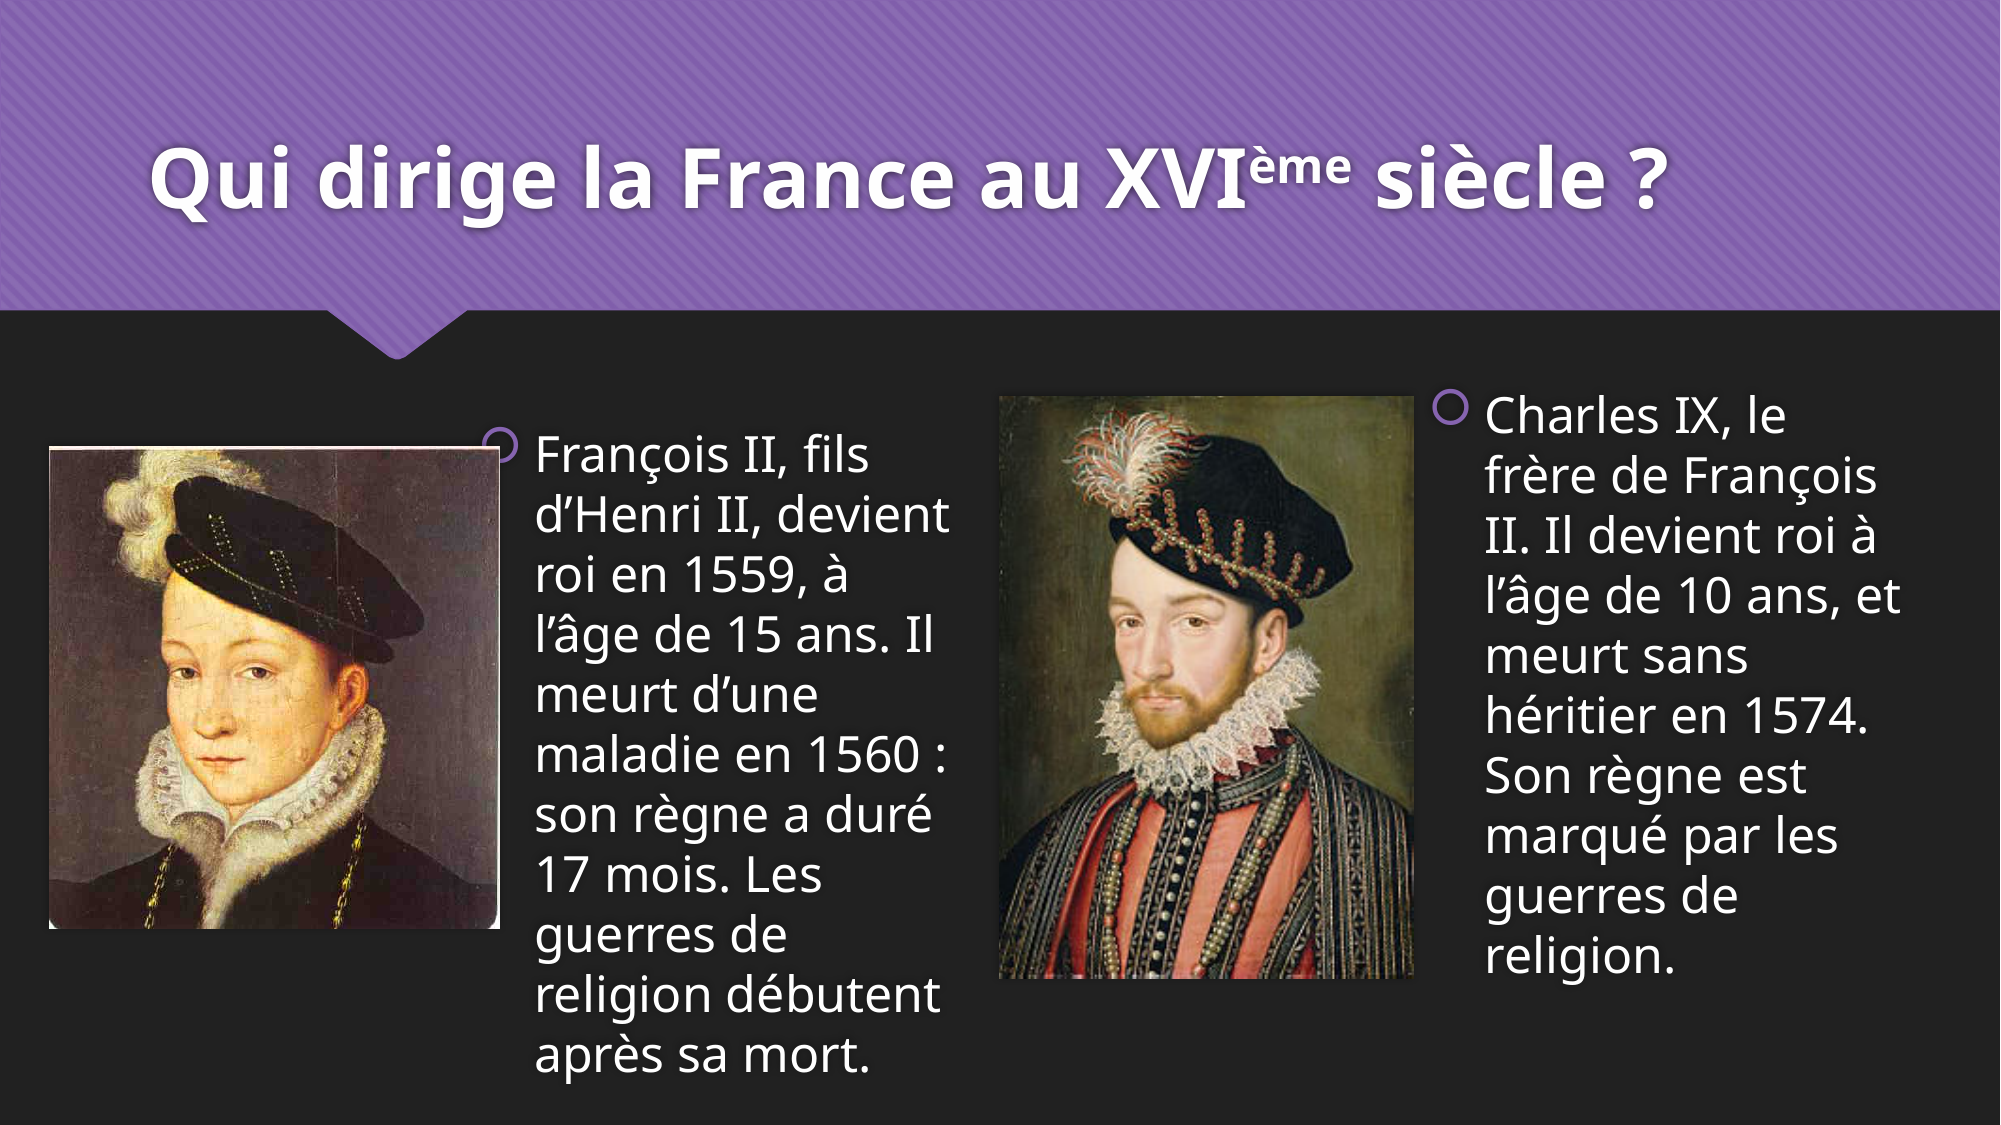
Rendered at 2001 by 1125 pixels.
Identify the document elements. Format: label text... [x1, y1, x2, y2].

title Qui dirige la France au XVIème siècle ? [132, 73, 1868, 233]
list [49, 445, 501, 929]
text_box François II, fils d’Henri II, devient roi en 1559, à l’âge de 15 ans. Il meurt d’une maladie en 1560 : son règne a duré 17 mois. Les guerres de religion débutent après sa mort. [462, 414, 970, 1113]
text_box Charles IX, le frère de François II. Il devient roi à l’âge de 10 ans, et meurt sans héritier en 1574. Son règne est marqué par les guerres de religion. [1413, 375, 1920, 1074]
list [999, 395, 1414, 979]
